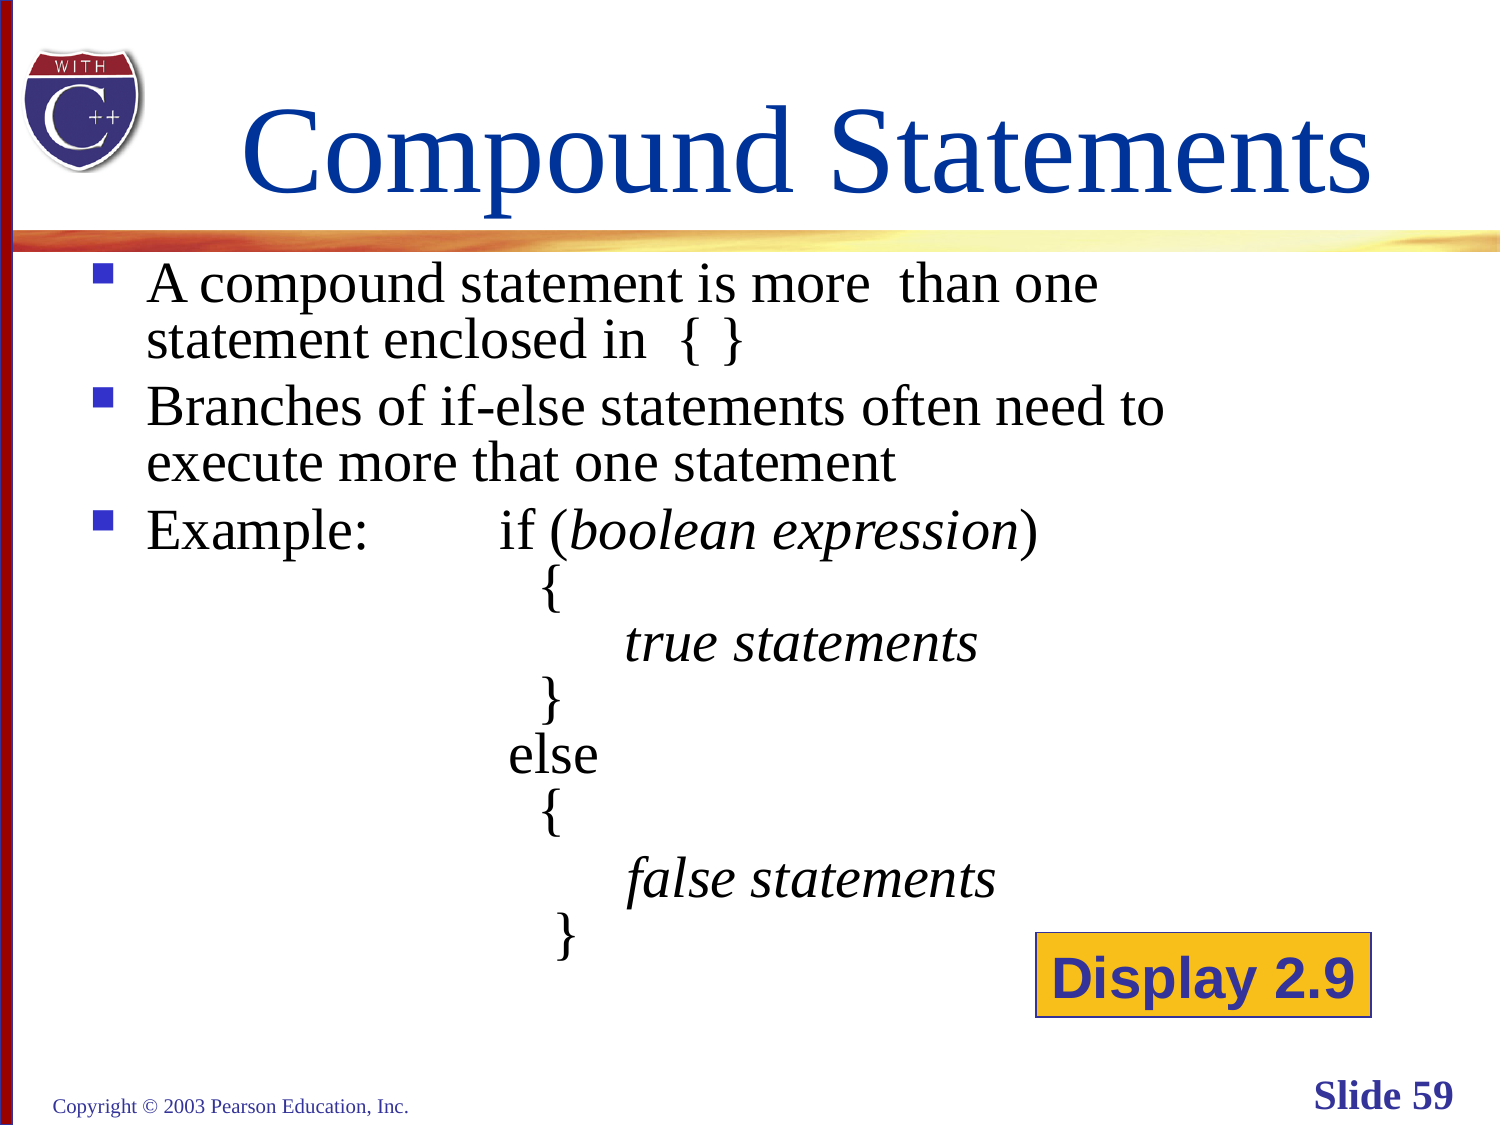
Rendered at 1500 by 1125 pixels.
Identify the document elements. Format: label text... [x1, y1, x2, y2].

title Compound Statements [225, 12, 1488, 225]
text_box Display 2.9 [1036, 932, 1371, 1018]
picture [21, 46, 145, 173]
picture [13, 230, 1500, 252]
footer Copyright © 2003 Pearson Education, Inc. [37, 1050, 1156, 1125]
list A compound statement is more than one statement enclosed in { } Branches of if-else statements often need to execute more that one statement Example: if (boolean expression) { true statements } else { false statements } [75, 249, 1461, 1000]
slide_number Slide 59 [1156, 1050, 1469, 1125]
